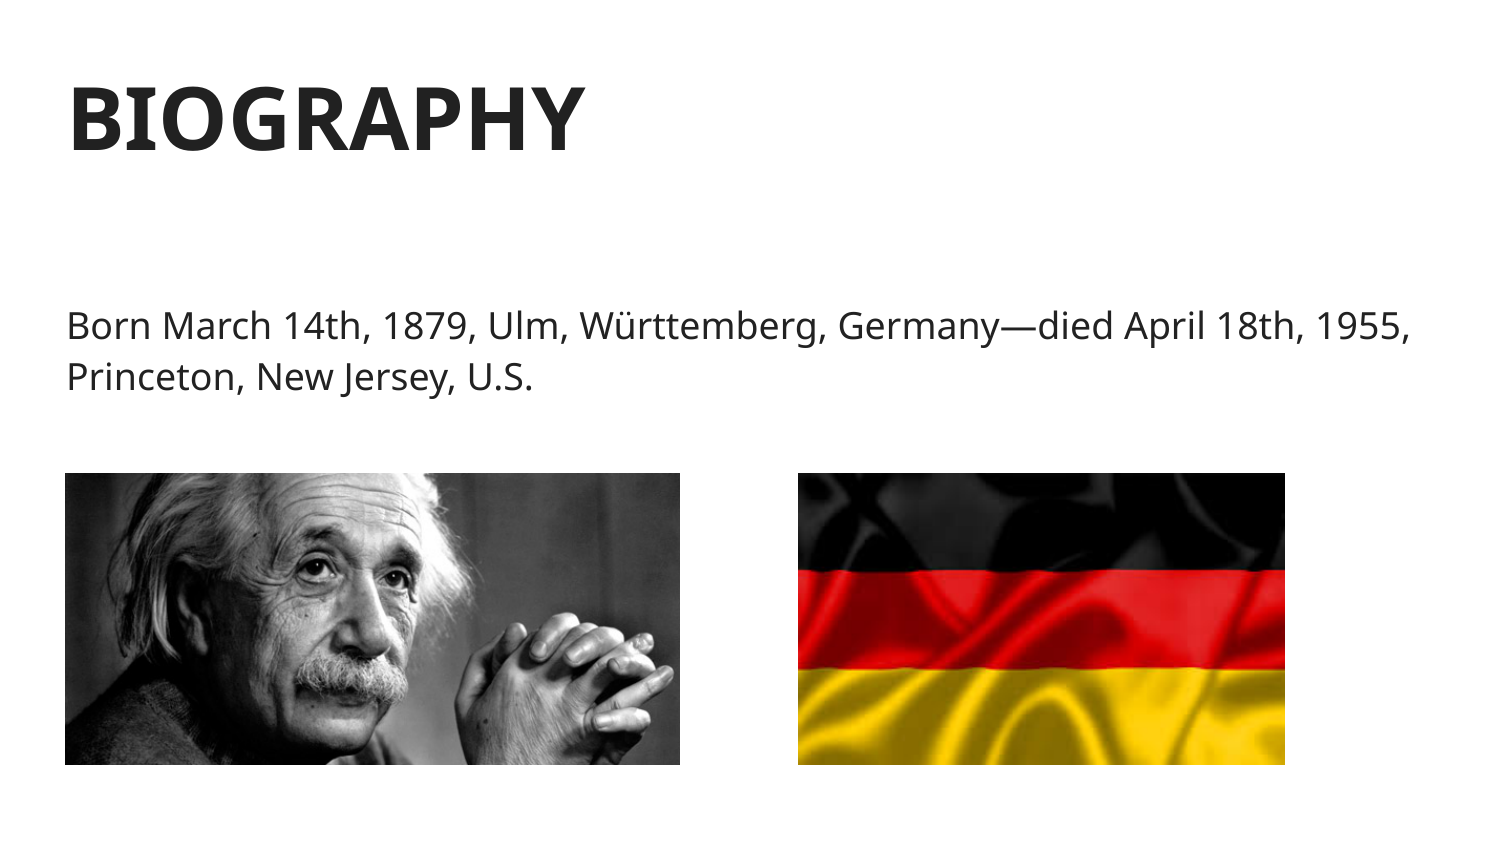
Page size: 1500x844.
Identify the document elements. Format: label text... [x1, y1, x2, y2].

list Born March 14th, 1879, Ulm, Württemberg, Germany—died April 18th, 1955, Princeton, New Jersey, U.S. [51, 201, 1449, 750]
picture [64, 473, 680, 765]
title BIOGRAPHY [51, 48, 1449, 180]
picture [798, 473, 1285, 765]
